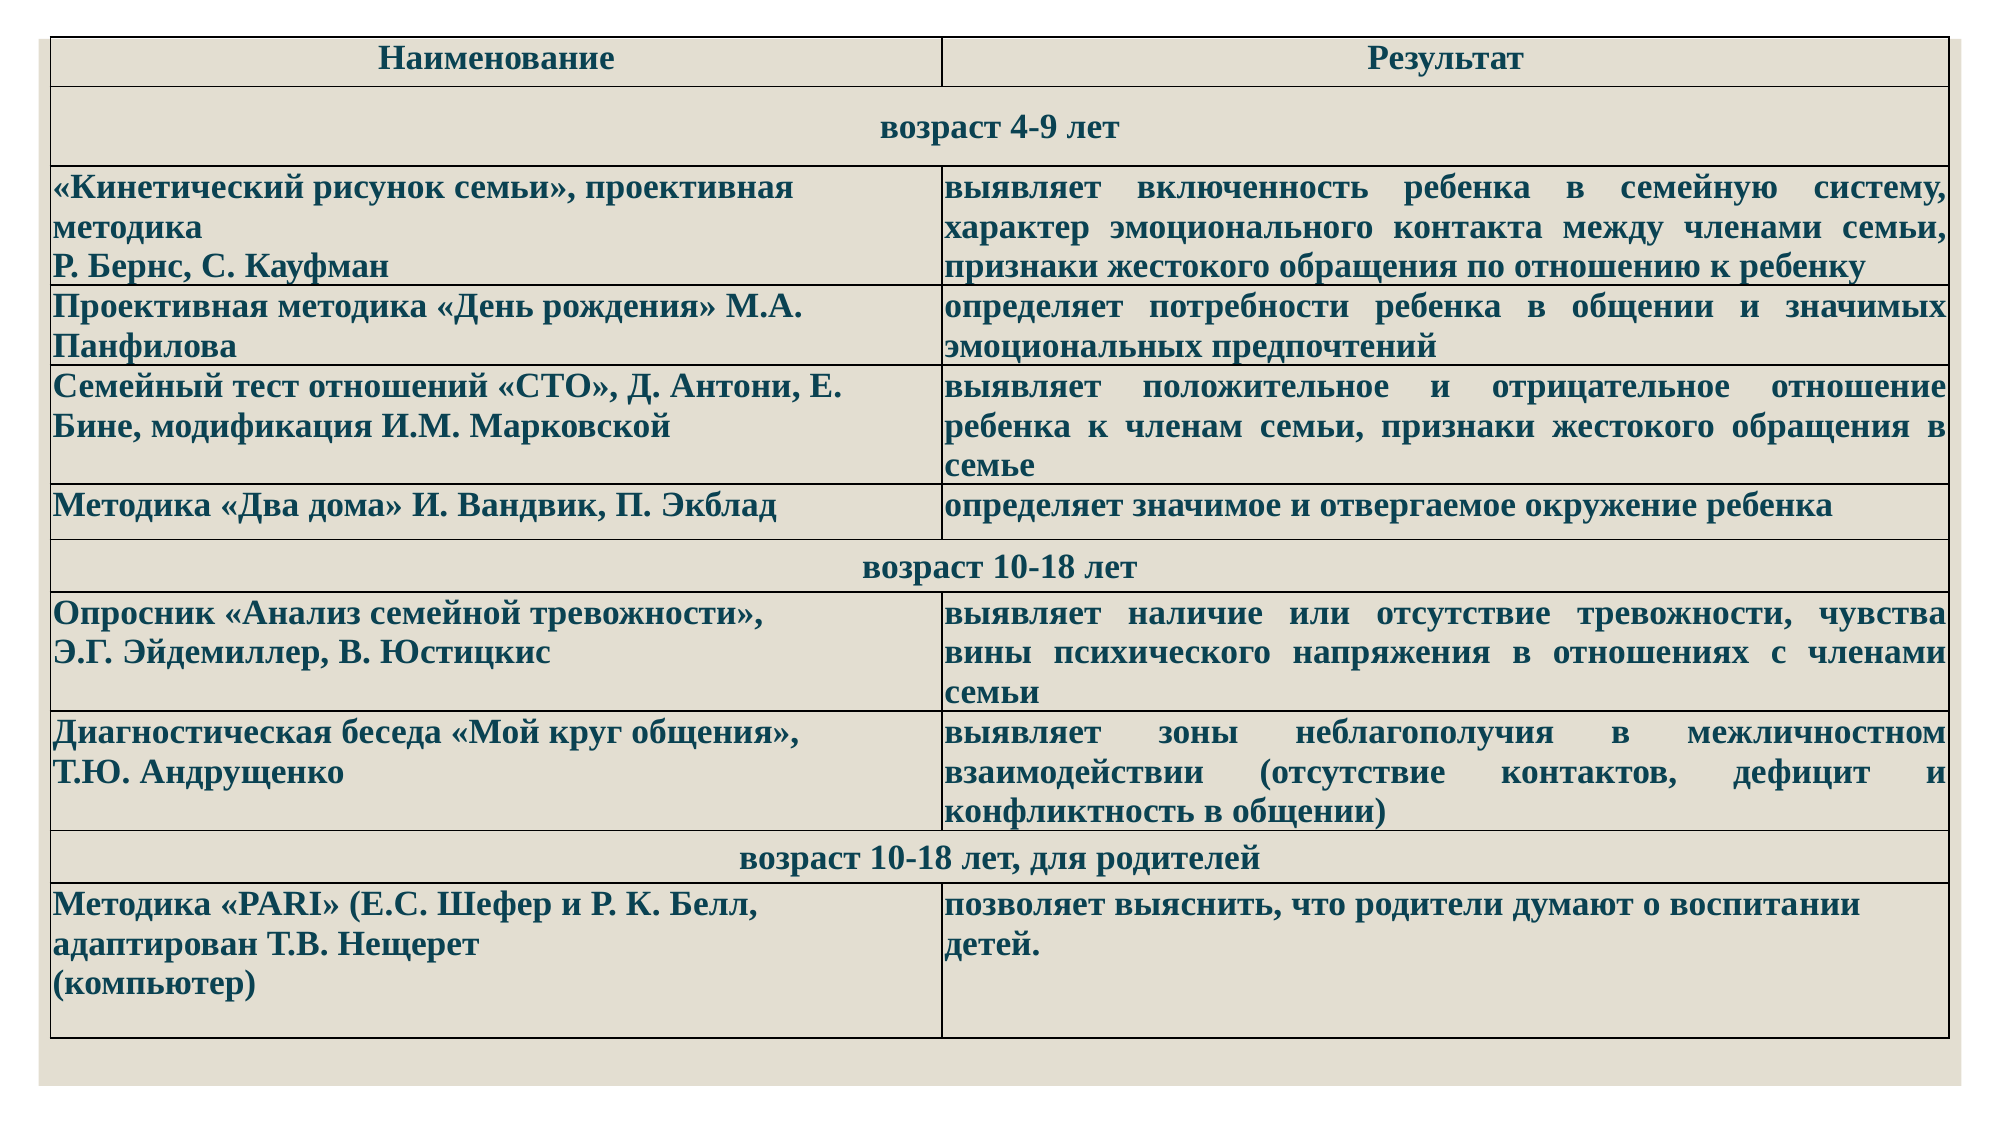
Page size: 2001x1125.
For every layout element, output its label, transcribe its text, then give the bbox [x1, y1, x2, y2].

table_cell возраст 10-18 лет, для родителей [51, 831, 1948, 882]
table_header Наименование [51, 38, 941, 86]
table_cell Проективная методика «День рождения» М.А. Панфилова [51, 286, 941, 364]
table_cell «Кинетический рисунок семьи», проективная методика Р. Бернс, С. Кауфман [51, 167, 941, 284]
table_cell определяет значимое и отвергаемое окружение ребенка [943, 485, 1948, 539]
table_cell Диагностическая беседа «Мой круг общения», Т.Ю. Андрущенко [51, 712, 941, 830]
table_cell Опросник «Анализ семейной тревожности», Э.Г. Эйдемиллер, В. Юстицкис [51, 593, 941, 710]
table_cell выявляет зоны неблагополучия в межличностном взаимодействии (отсутствие контактов, дефицит и конфликтность в общении) [943, 712, 1948, 830]
table_cell позволяет выяснить, что родители думают о воспита­нии детей. [943, 884, 1948, 1037]
table_cell возраст 10-18 лет [51, 540, 1948, 591]
table_cell Семейный тест отношений «СТО», Д. Антони, Е. Бине, модификация И.М. Марковской [51, 366, 941, 483]
table_cell выявляет наличие или отсутствие тревожности, чувства вины психического напряжения в отношениях с членами семьи [943, 593, 1948, 710]
table_cell Методика «Два дома» И. Вандвик, П. Экблад [51, 485, 941, 539]
table_cell возраст 4-9 лет [51, 87, 1948, 165]
table_header Результат [943, 38, 1948, 86]
table_cell выявляет включенность ребенка в семейную систему, характер эмоционального контакта между членами семьи, признаки жестокого обращения по отношению к ребенку [943, 167, 1948, 284]
table_cell определяет потребности ребенка в общении и значимых эмоциональных предпочтений [943, 286, 1948, 364]
table_cell выявляет положительное и отрицательное отношение ребенка к членам семьи, признаки жестокого обращения в семье [943, 366, 1948, 483]
table_cell Методика «PARI» (Е.С. Шефер и Р. К. Белл, адаптирован Т.В. Нещерет (компьютер) [51, 884, 941, 1037]
